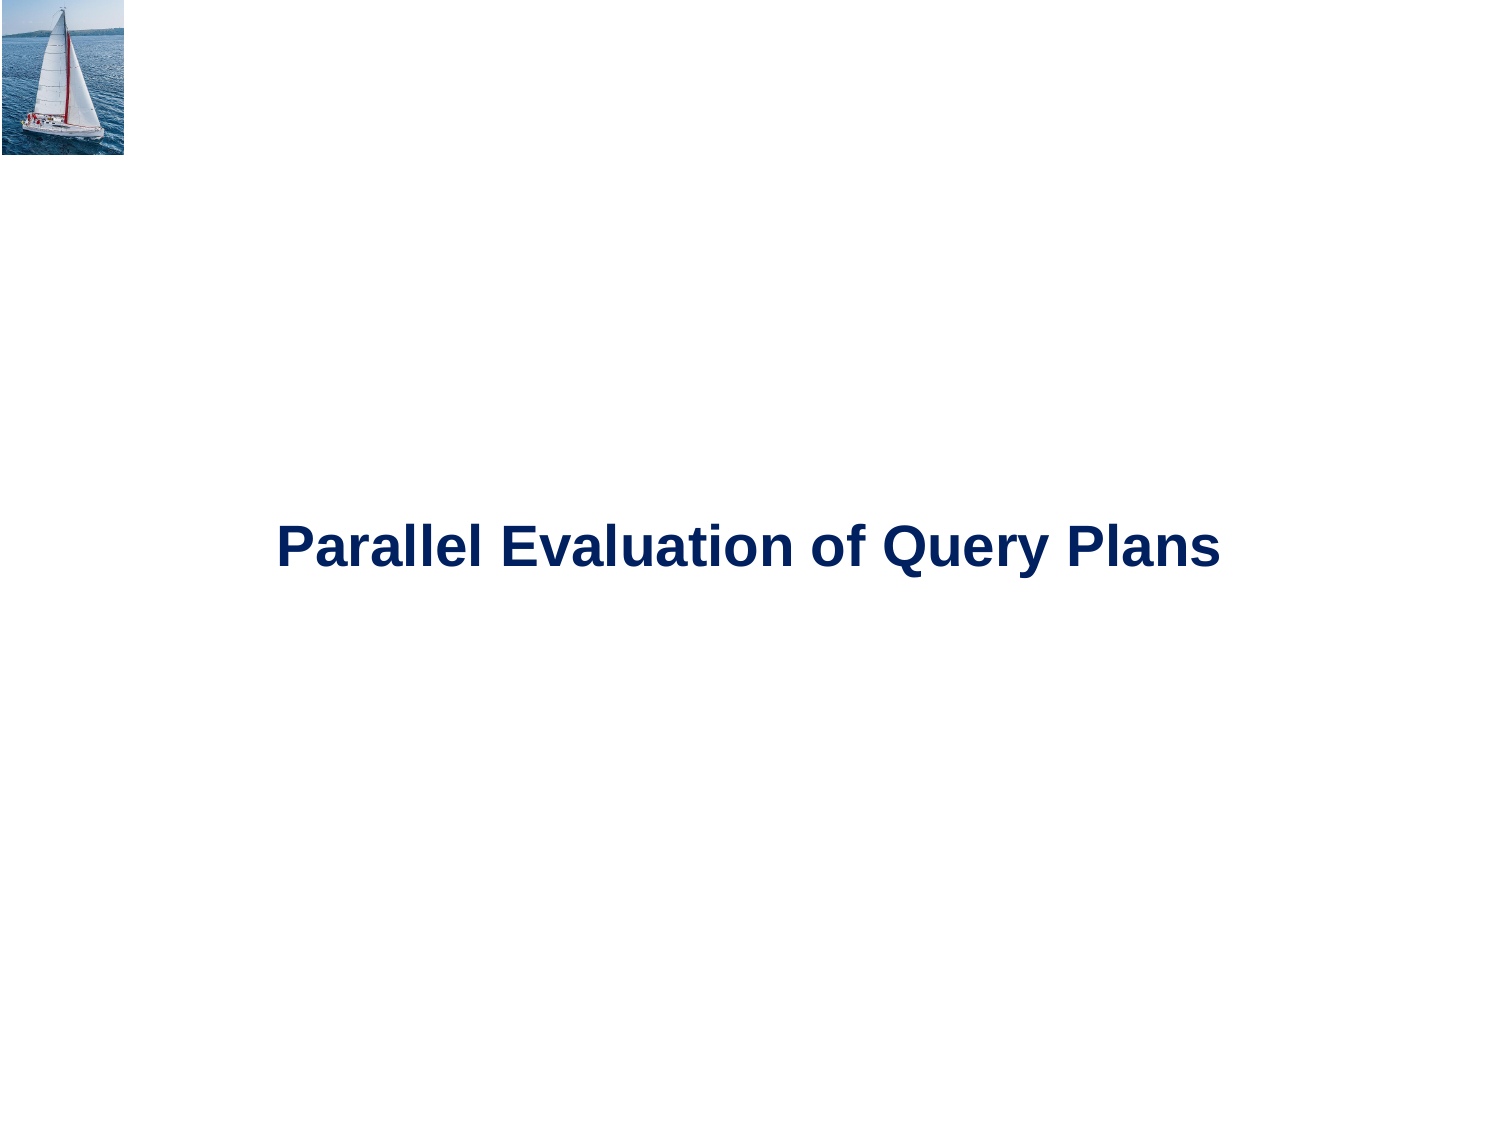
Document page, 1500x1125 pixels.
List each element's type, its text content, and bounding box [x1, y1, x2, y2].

picture [2, 0, 124, 155]
title Parallel Evaluation of Query Plans [112, 537, 1388, 726]
